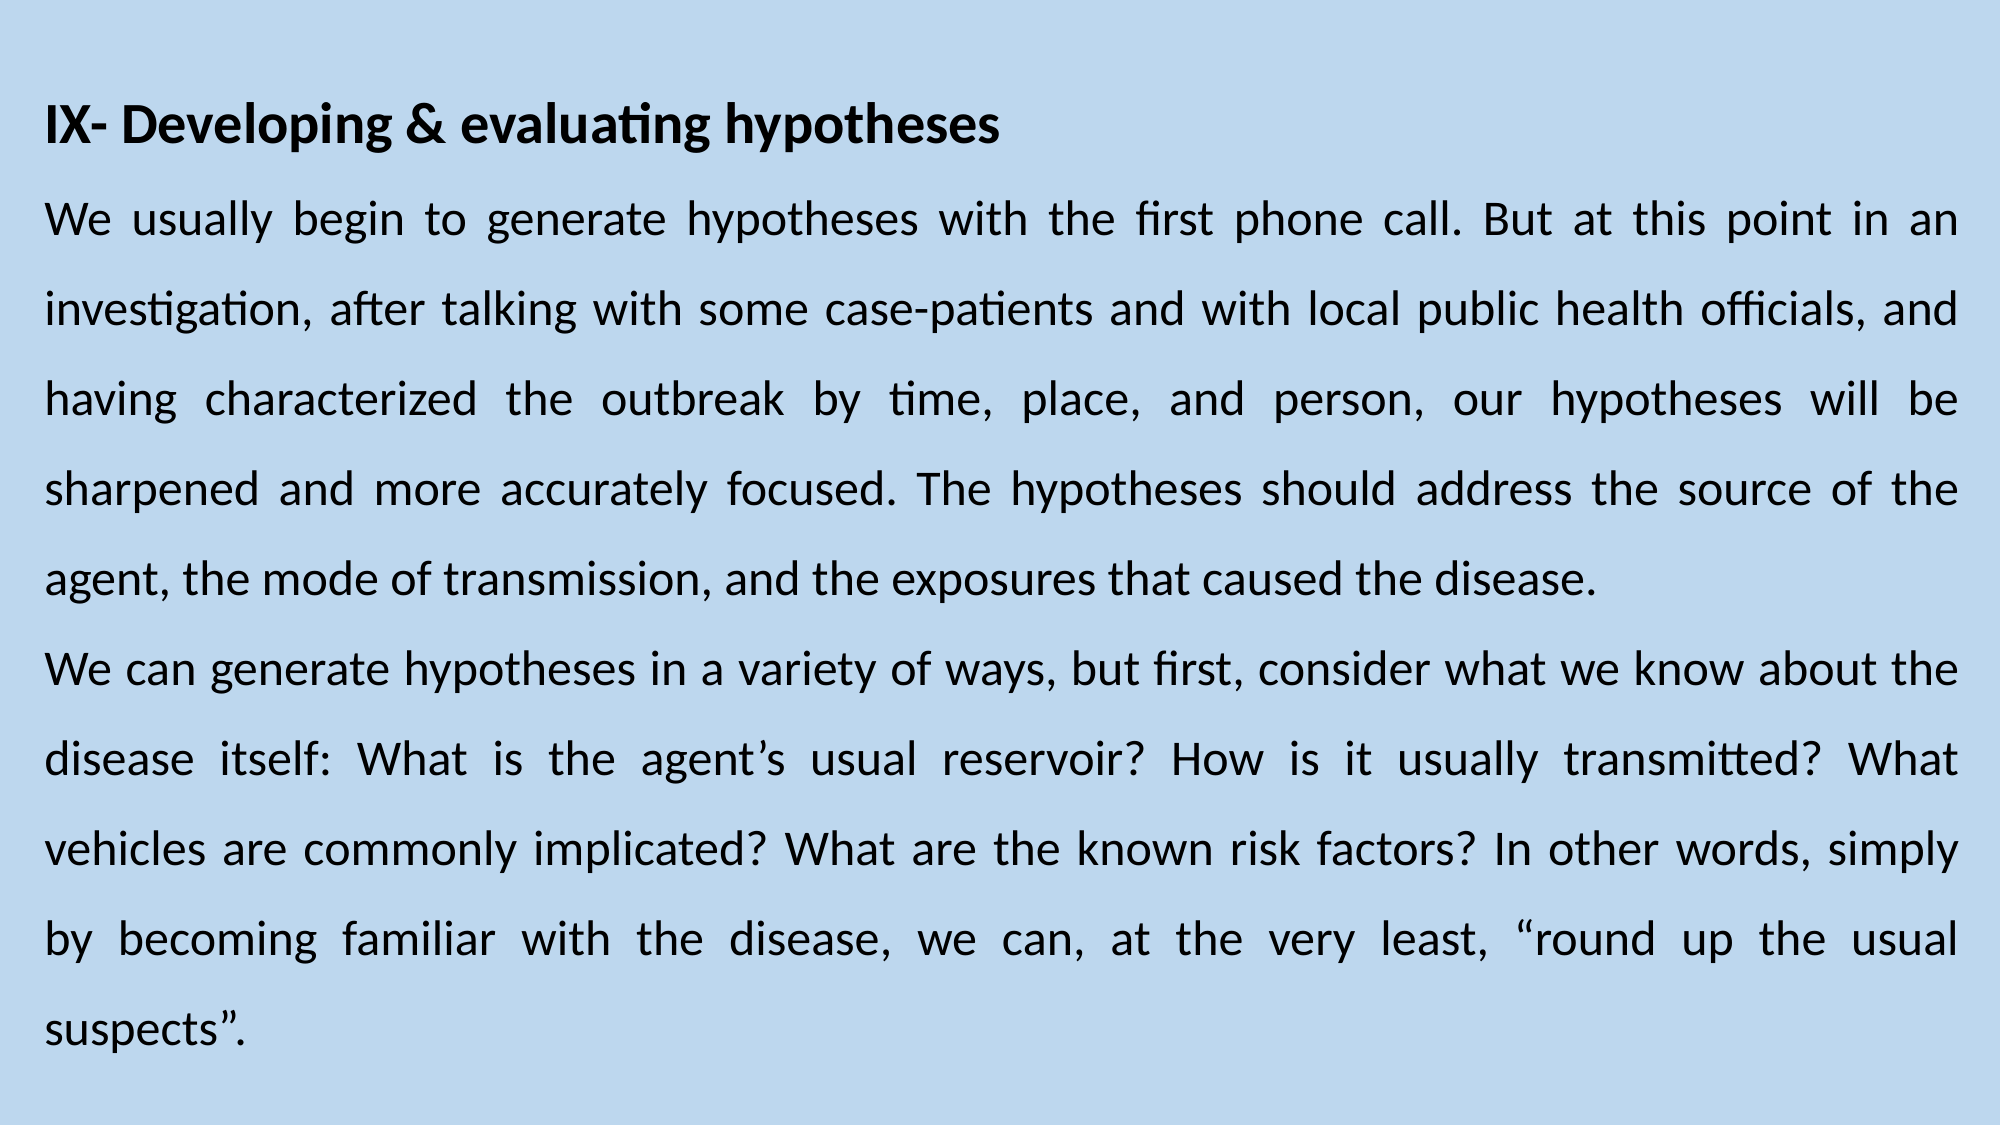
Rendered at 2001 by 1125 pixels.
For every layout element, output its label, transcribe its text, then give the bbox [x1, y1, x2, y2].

text_box IX- Developing & evaluating hypotheses We usually begin to generate hypotheses with the first phone call. But at this point in an investigation, after talking with some case-patients and with local public health officials, and having characterized the outbreak by time, place, and person, our hypotheses will be sharpened and more accurately focused. The hypotheses should address the source of the agent, the mode of transmission, and the exposures that caused the disease. We can generate hypotheses in a variety of ways, but first, consider what we know about the disease itself: What is the agent’s usual reservoir? How is it usually transmitted? What vehicles are commonly implicated? What are the known risk factors? In other words, simply by becoming familiar with the disease, we can, at the very least, “round up the usual suspects”. [29, 43, 1975, 1125]
